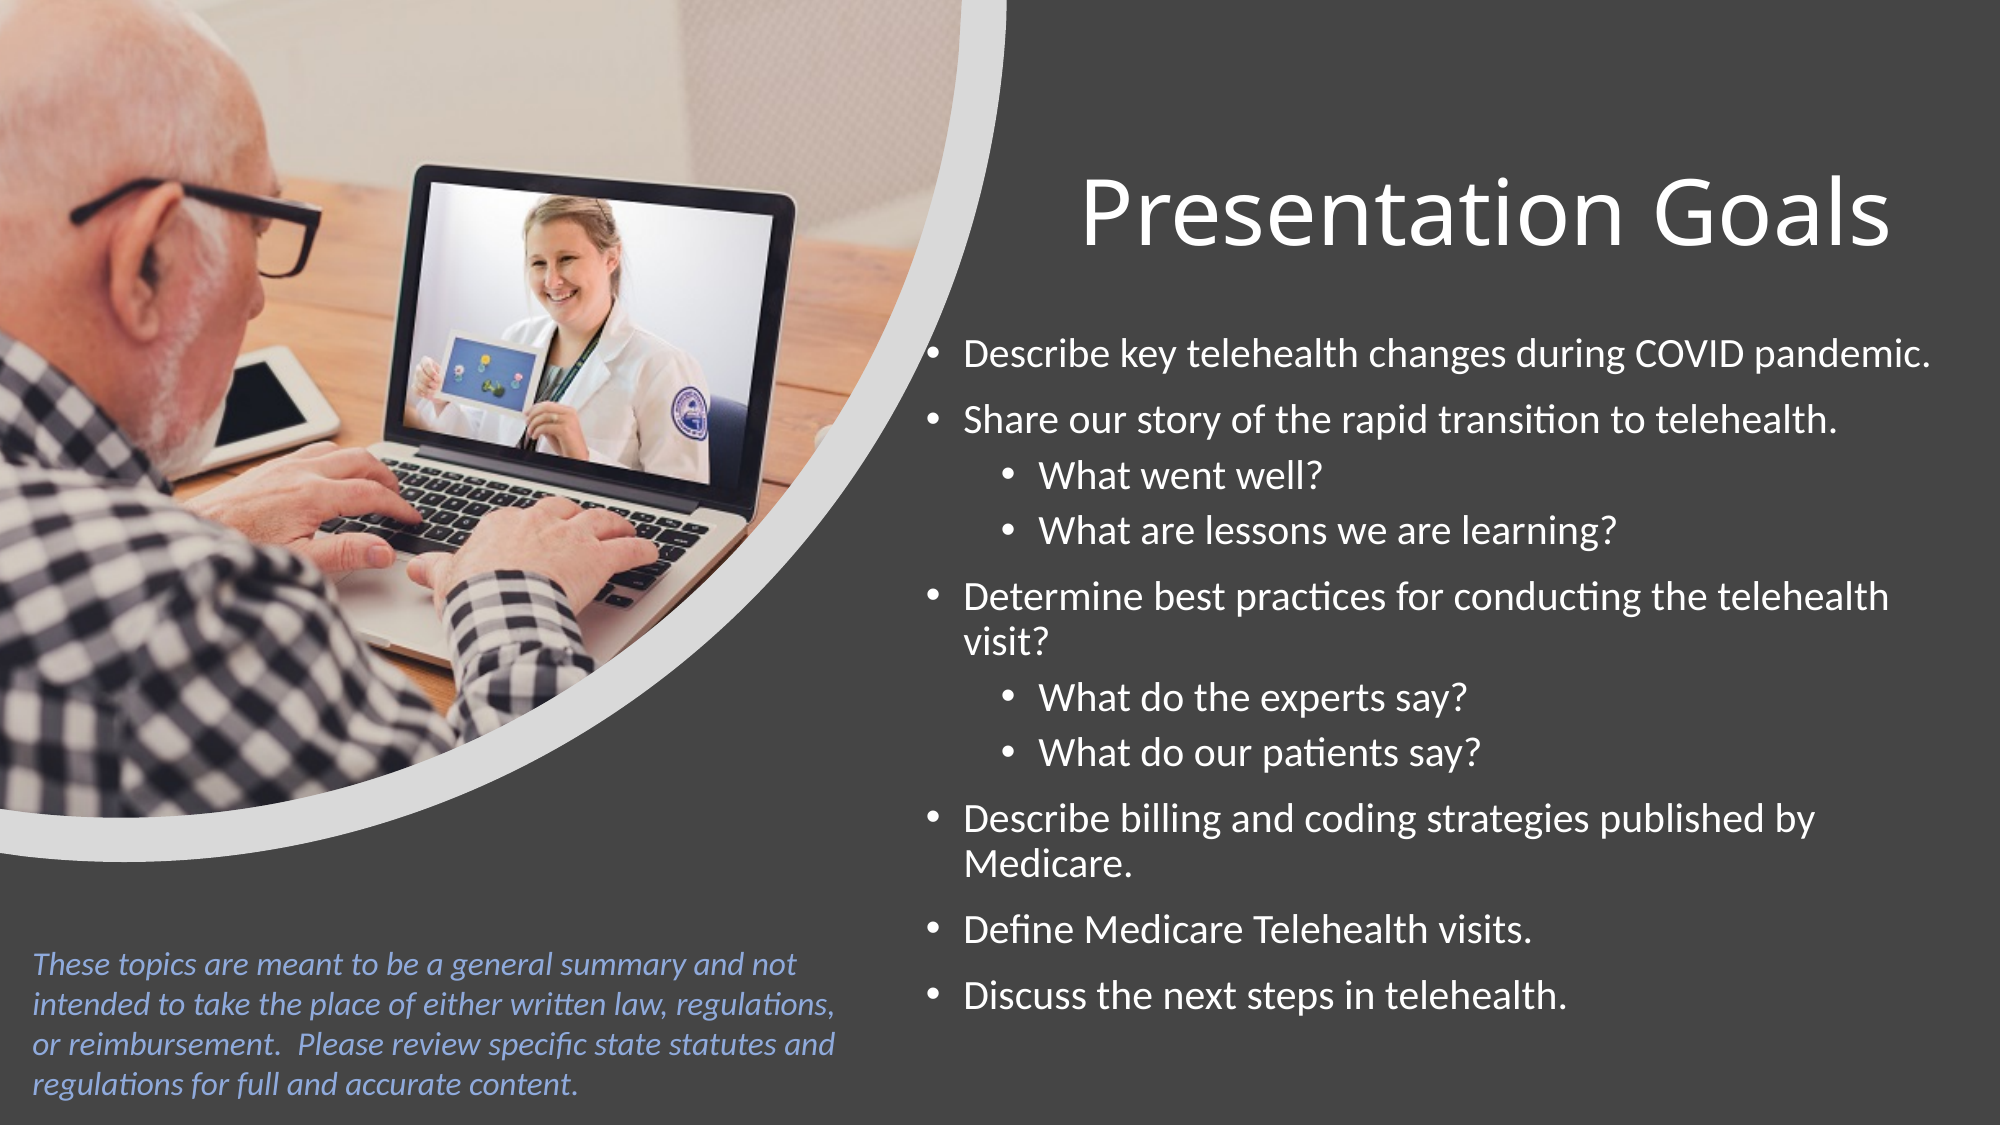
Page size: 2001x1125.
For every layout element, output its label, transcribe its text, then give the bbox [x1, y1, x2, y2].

title Presentation Goals [1063, 107, 1927, 324]
list Describe key telehealth changes during COVID pandemic. Share our story of the rapid transition to telehealth. What went well? What are lessons we are learning? Determine best practices for conducting the telehealth visit? What do the experts say? What do our patients say? Describe billing and coding strategies published by Medicare. Define Medicare Telehealth visits. Discuss the next steps in telehealth. [910, 324, 1983, 1054]
text_box [962, 0, 1008, 261]
text_box These topics are meant to be a general summary and not intended to take the place of either written law, regulations, or reimbursement. Please review specific state statutes and regulations for full and accurate content. [17, 934, 878, 1125]
picture [0, 0, 962, 818]
text_box [0, 818, 403, 864]
